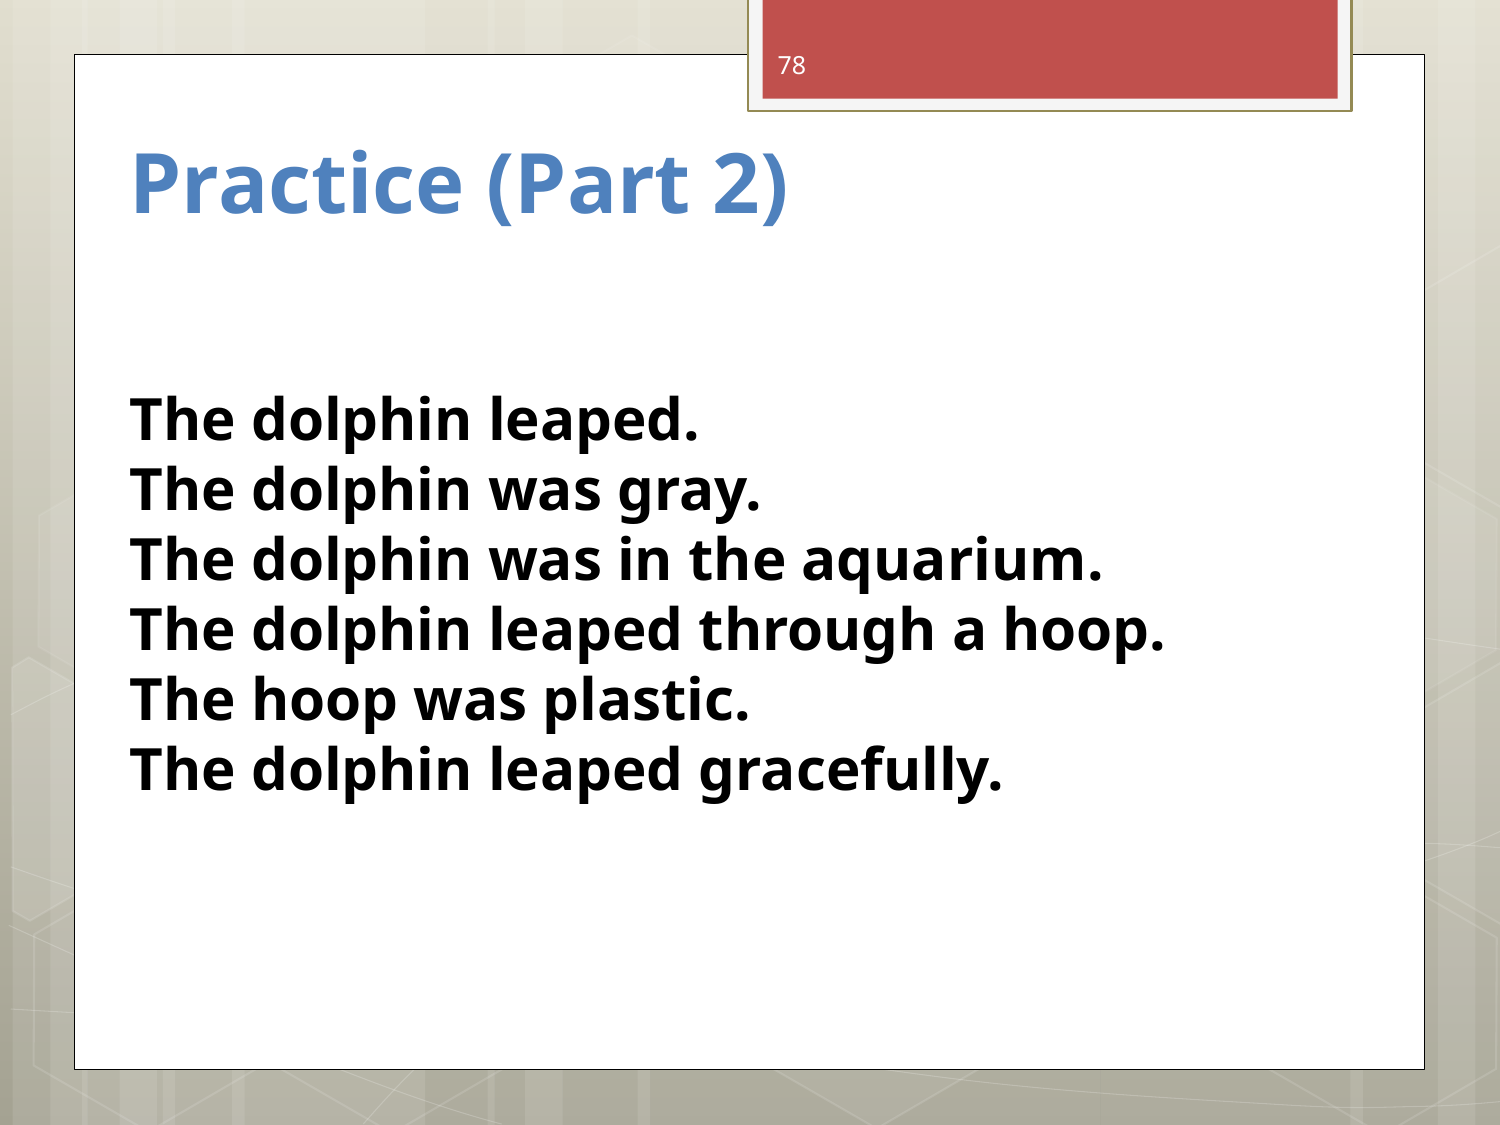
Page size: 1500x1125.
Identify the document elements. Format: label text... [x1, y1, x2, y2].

title Practice (Part 2) [114, 50, 1324, 238]
slide_number 78 [762, 36, 982, 97]
text_box The dolphin leaped. The dolphin was gray. The dolphin was in the aquarium. The dolphin leaped through a hoop. The hoop was plastic. The dolphin leaped gracefully. [114, 374, 1411, 810]
